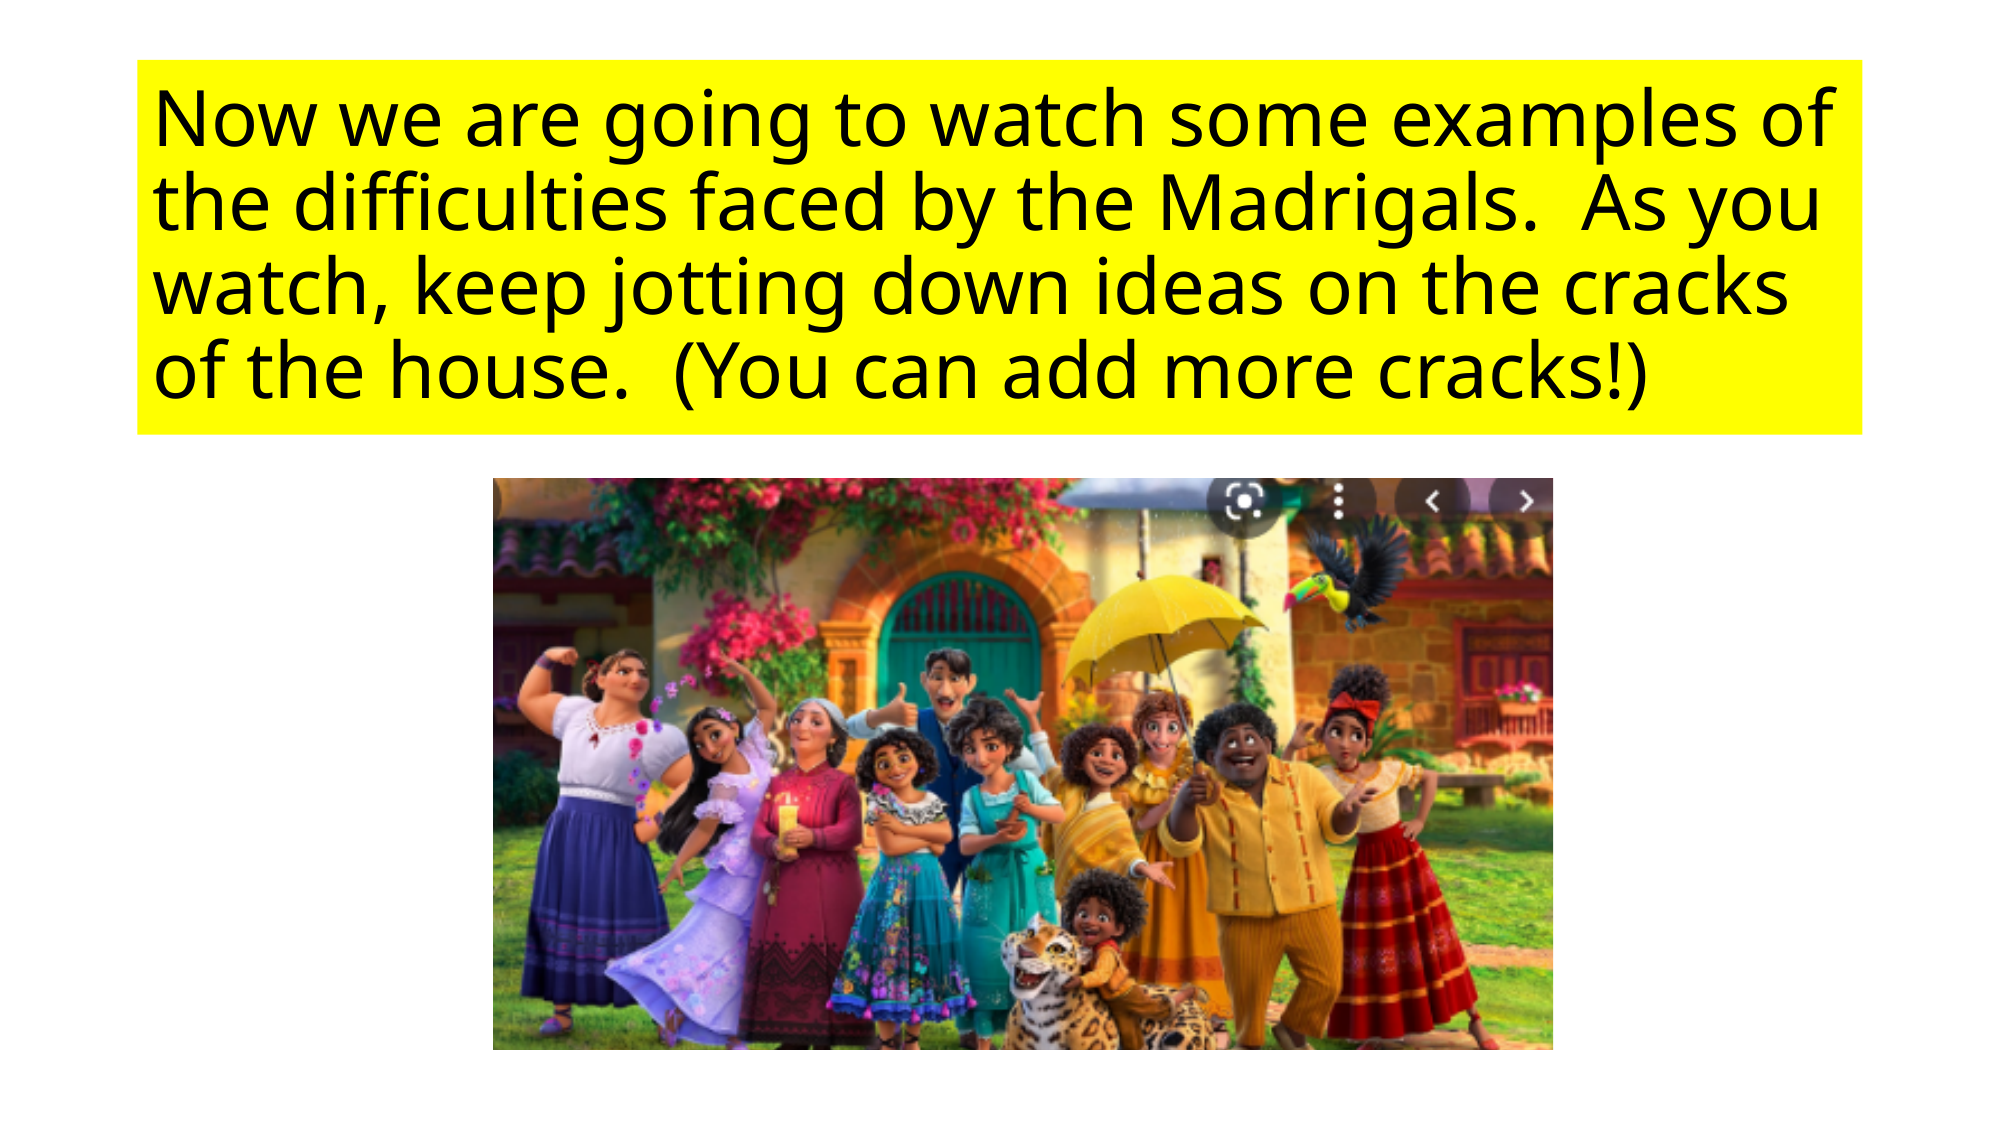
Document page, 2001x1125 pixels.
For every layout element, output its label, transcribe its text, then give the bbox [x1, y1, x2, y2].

picture [493, 478, 1554, 1050]
title Now we are going to watch some examples of the difficulties faced by the Madrigals. As you watch, keep jotting down ideas on the cracks of the house. (You can add more cracks!) [137, 59, 1863, 435]
